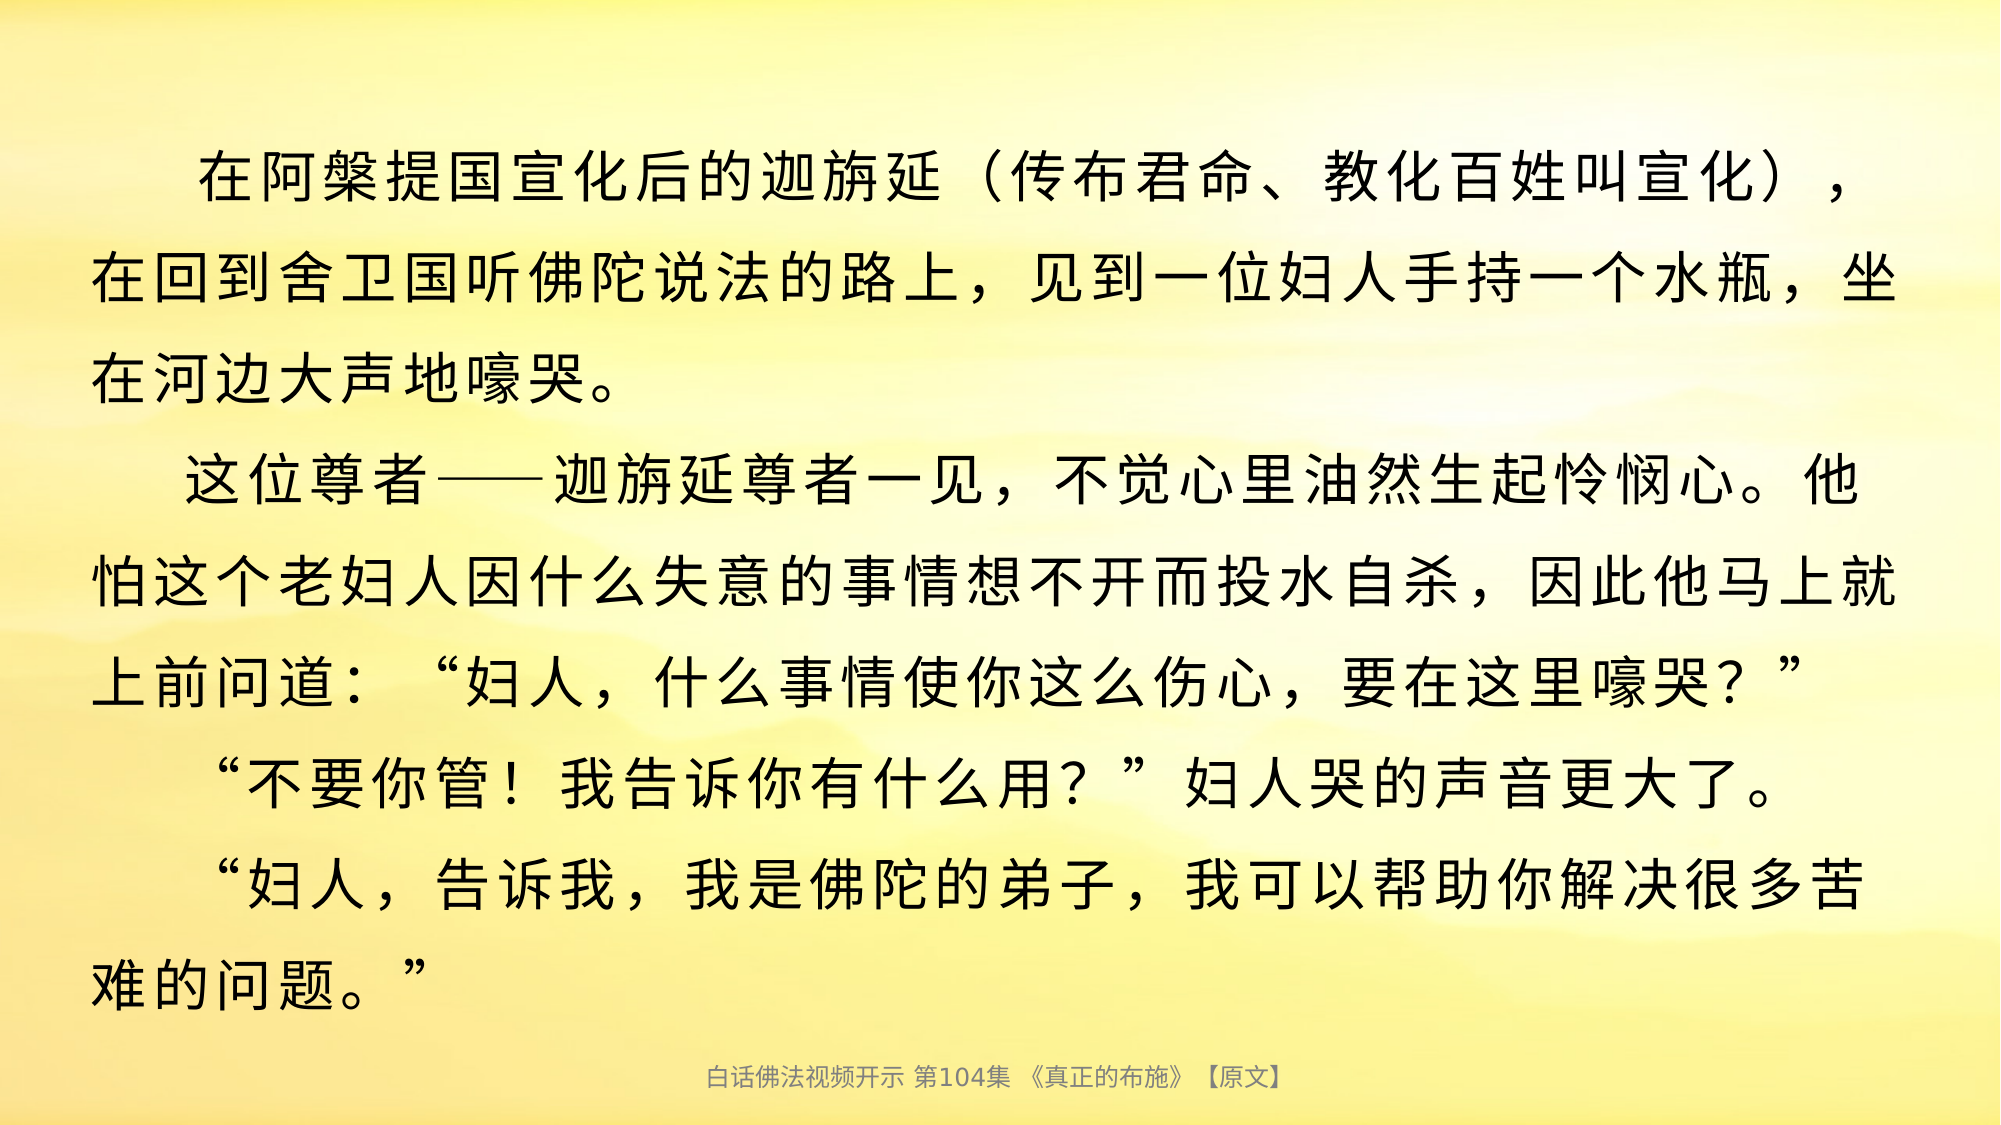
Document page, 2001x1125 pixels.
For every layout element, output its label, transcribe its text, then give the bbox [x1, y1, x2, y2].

picture [0, 0, 2001, 1125]
footer 白话佛法视频开示 第104集 《真正的布施》【原文】 [502, 1046, 1498, 1106]
title 在阿槃提国宣化后的迦旃延（传布君命、教化百姓叫宣化），在回到舍卫国听佛陀说法的路上，见到一位妇人手持一个水瓶，坐在河边大声地嚎哭。 这位尊者——迦旃延尊者一见，不觉心里油然生起怜悯心。他怕这个老妇人因什么失意的事情想不开而投水自杀，因此他马上就上前问道：“妇人，什么事情使你这么伤心，要在这里嚎哭？” “不要你管！我告诉你有什么用？”妇人哭的声音更大了。 “妇人，告诉我，我是佛陀的弟子，我可以帮助你解决很多苦难的问题。” [75, 115, 1925, 1010]
